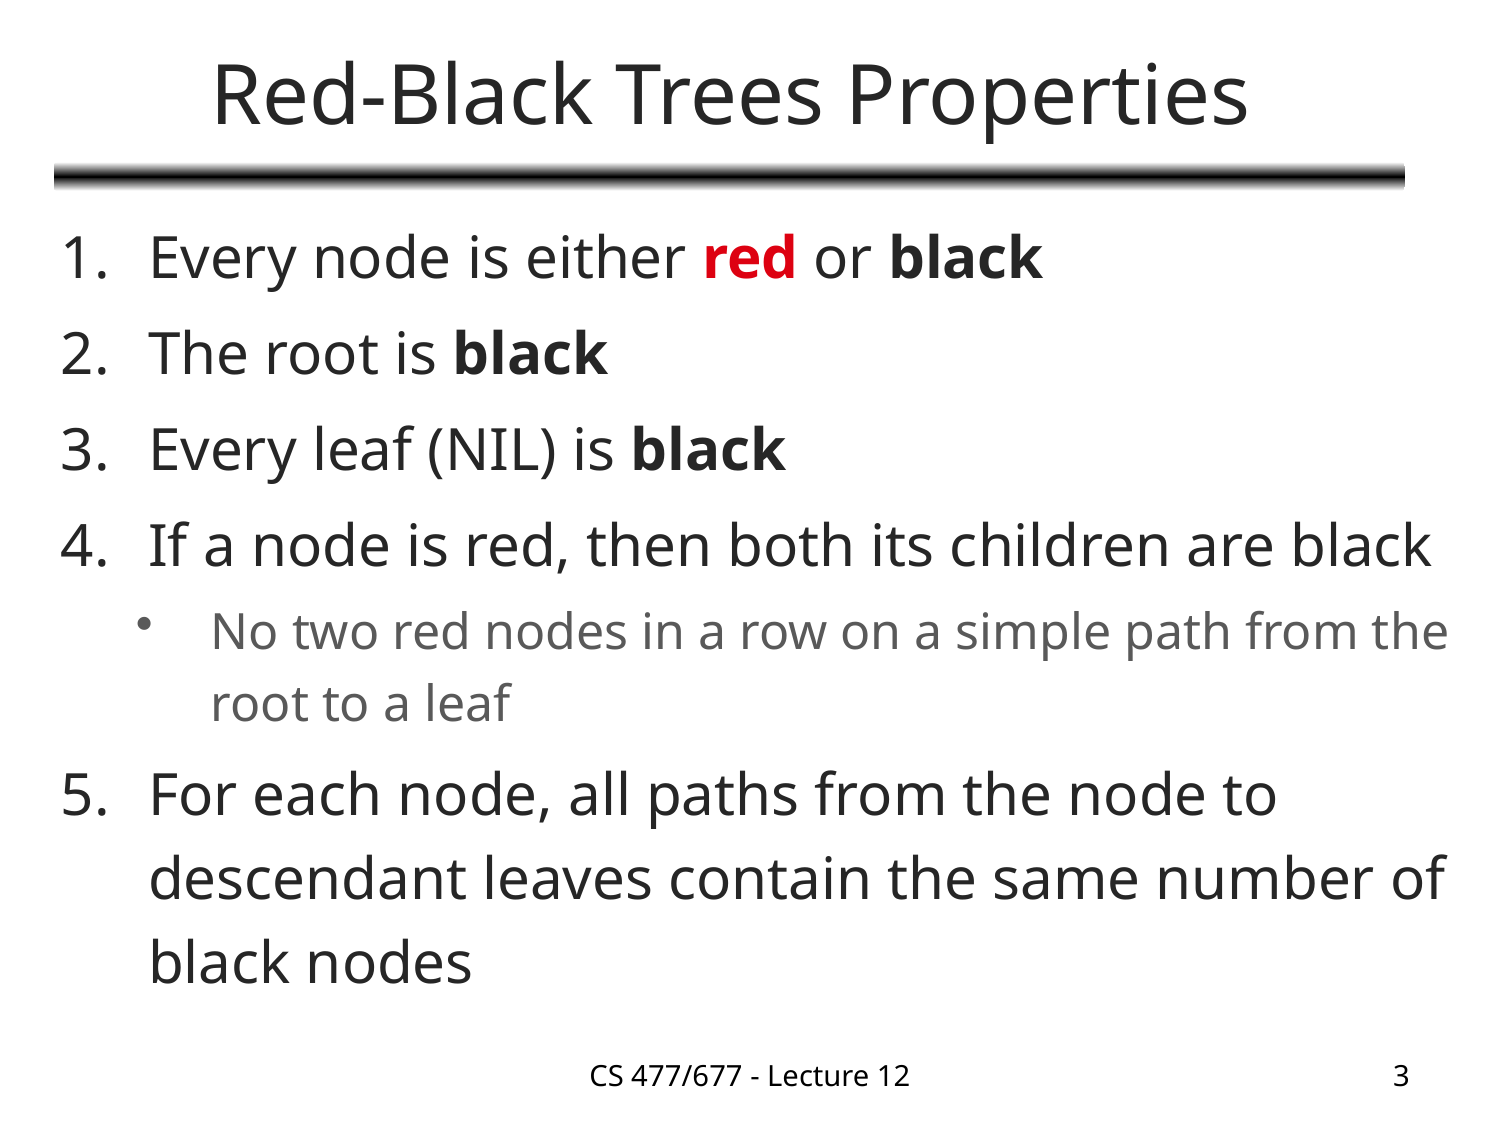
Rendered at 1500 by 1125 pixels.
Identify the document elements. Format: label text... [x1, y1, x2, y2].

list Every node is either red or black The root is black Every leaf (NIL) is black If a node is red, then both its children are black No two red nodes in a row on a simple path from the root to a leaf For each node, all paths from the node to descendant leaves contain the same number of black nodes [45, 198, 1500, 1033]
title Red-Black Trees Properties [55, 16, 1407, 166]
footer CS 477/677 - Lecture 12 [512, 1049, 988, 1103]
slide_number 3 [1074, 1049, 1426, 1103]
